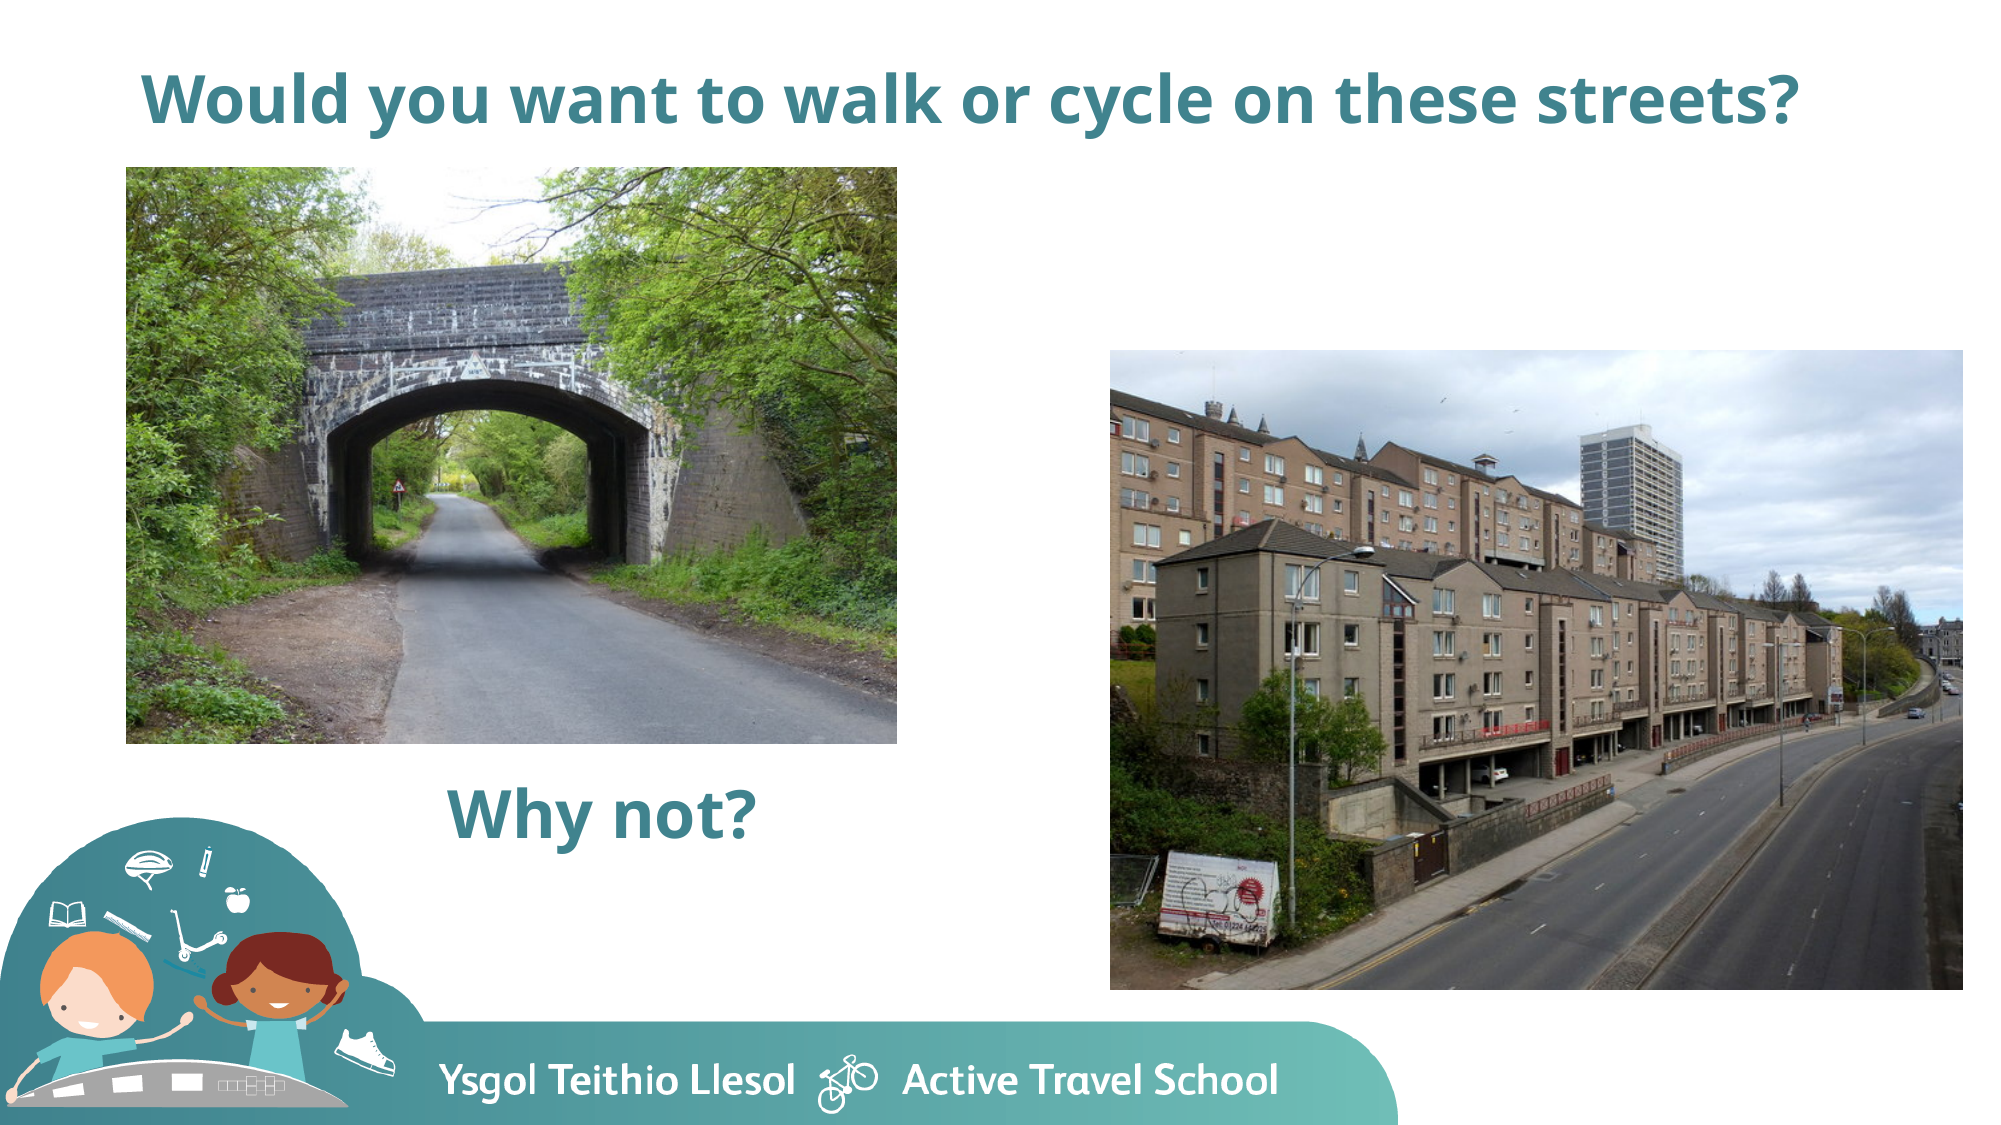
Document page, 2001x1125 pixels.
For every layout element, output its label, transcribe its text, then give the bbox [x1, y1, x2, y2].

text_box Would you want to walk or cycle on these streets? [126, 49, 1939, 145]
picture [0, 0, 1963, 1125]
text_box Why not? [432, 764, 822, 860]
